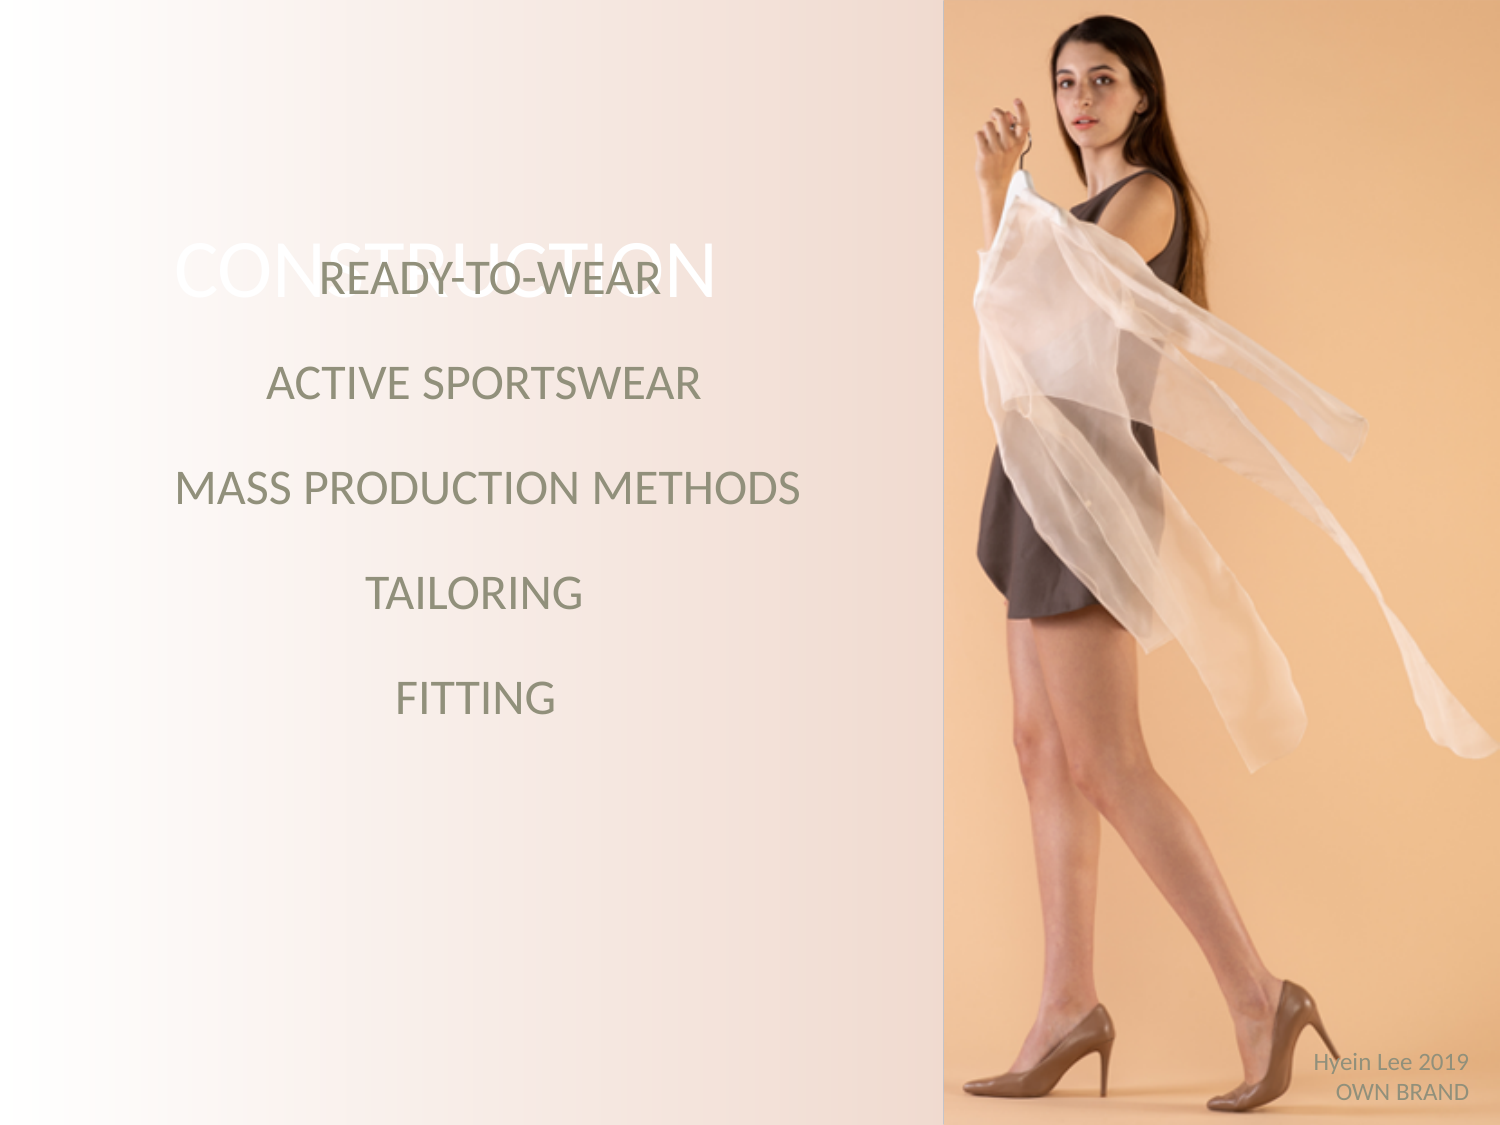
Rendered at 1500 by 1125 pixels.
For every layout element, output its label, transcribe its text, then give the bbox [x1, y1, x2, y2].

picture [943, 0, 1500, 1125]
text_box Construction [159, 76, 785, 322]
text_box ACTIVE SPORTSWEAR [251, 342, 785, 417]
text_box MASS PRODUCTION METHODS [159, 447, 838, 522]
text_box TAILORING [350, 552, 884, 627]
text_box READY-TO-WEAR [304, 237, 838, 312]
text_box FITTING [380, 657, 914, 732]
